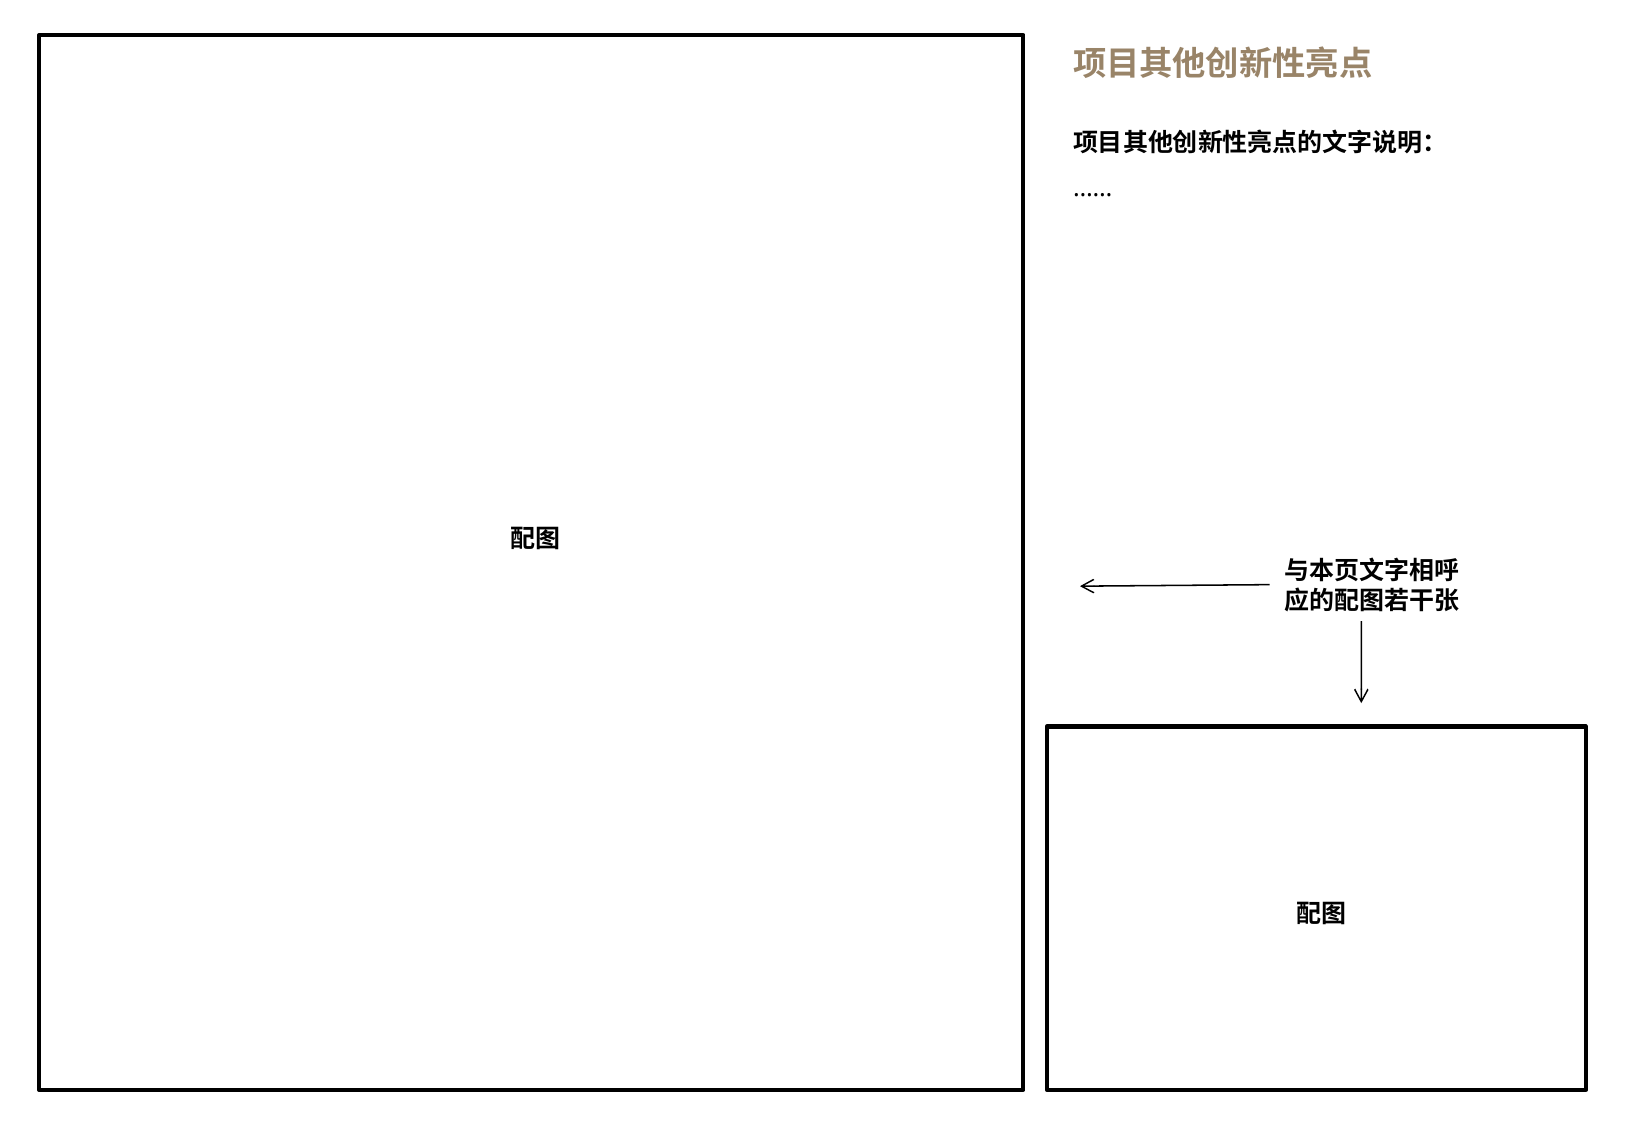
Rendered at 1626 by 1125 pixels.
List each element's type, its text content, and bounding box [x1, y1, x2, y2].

text_box 与本页文字相呼应的配图若干张 [1269, 547, 1484, 622]
text_box 配图 [496, 515, 586, 561]
text_box 项目其他创新性亮点的文字说明： …… [1058, 104, 1574, 209]
text_box [1045, 724, 1588, 1092]
text_box 项目其他创新性亮点 [1058, 35, 1625, 90]
text_box [37, 33, 1025, 1092]
text_box 配图 [1281, 890, 1372, 936]
